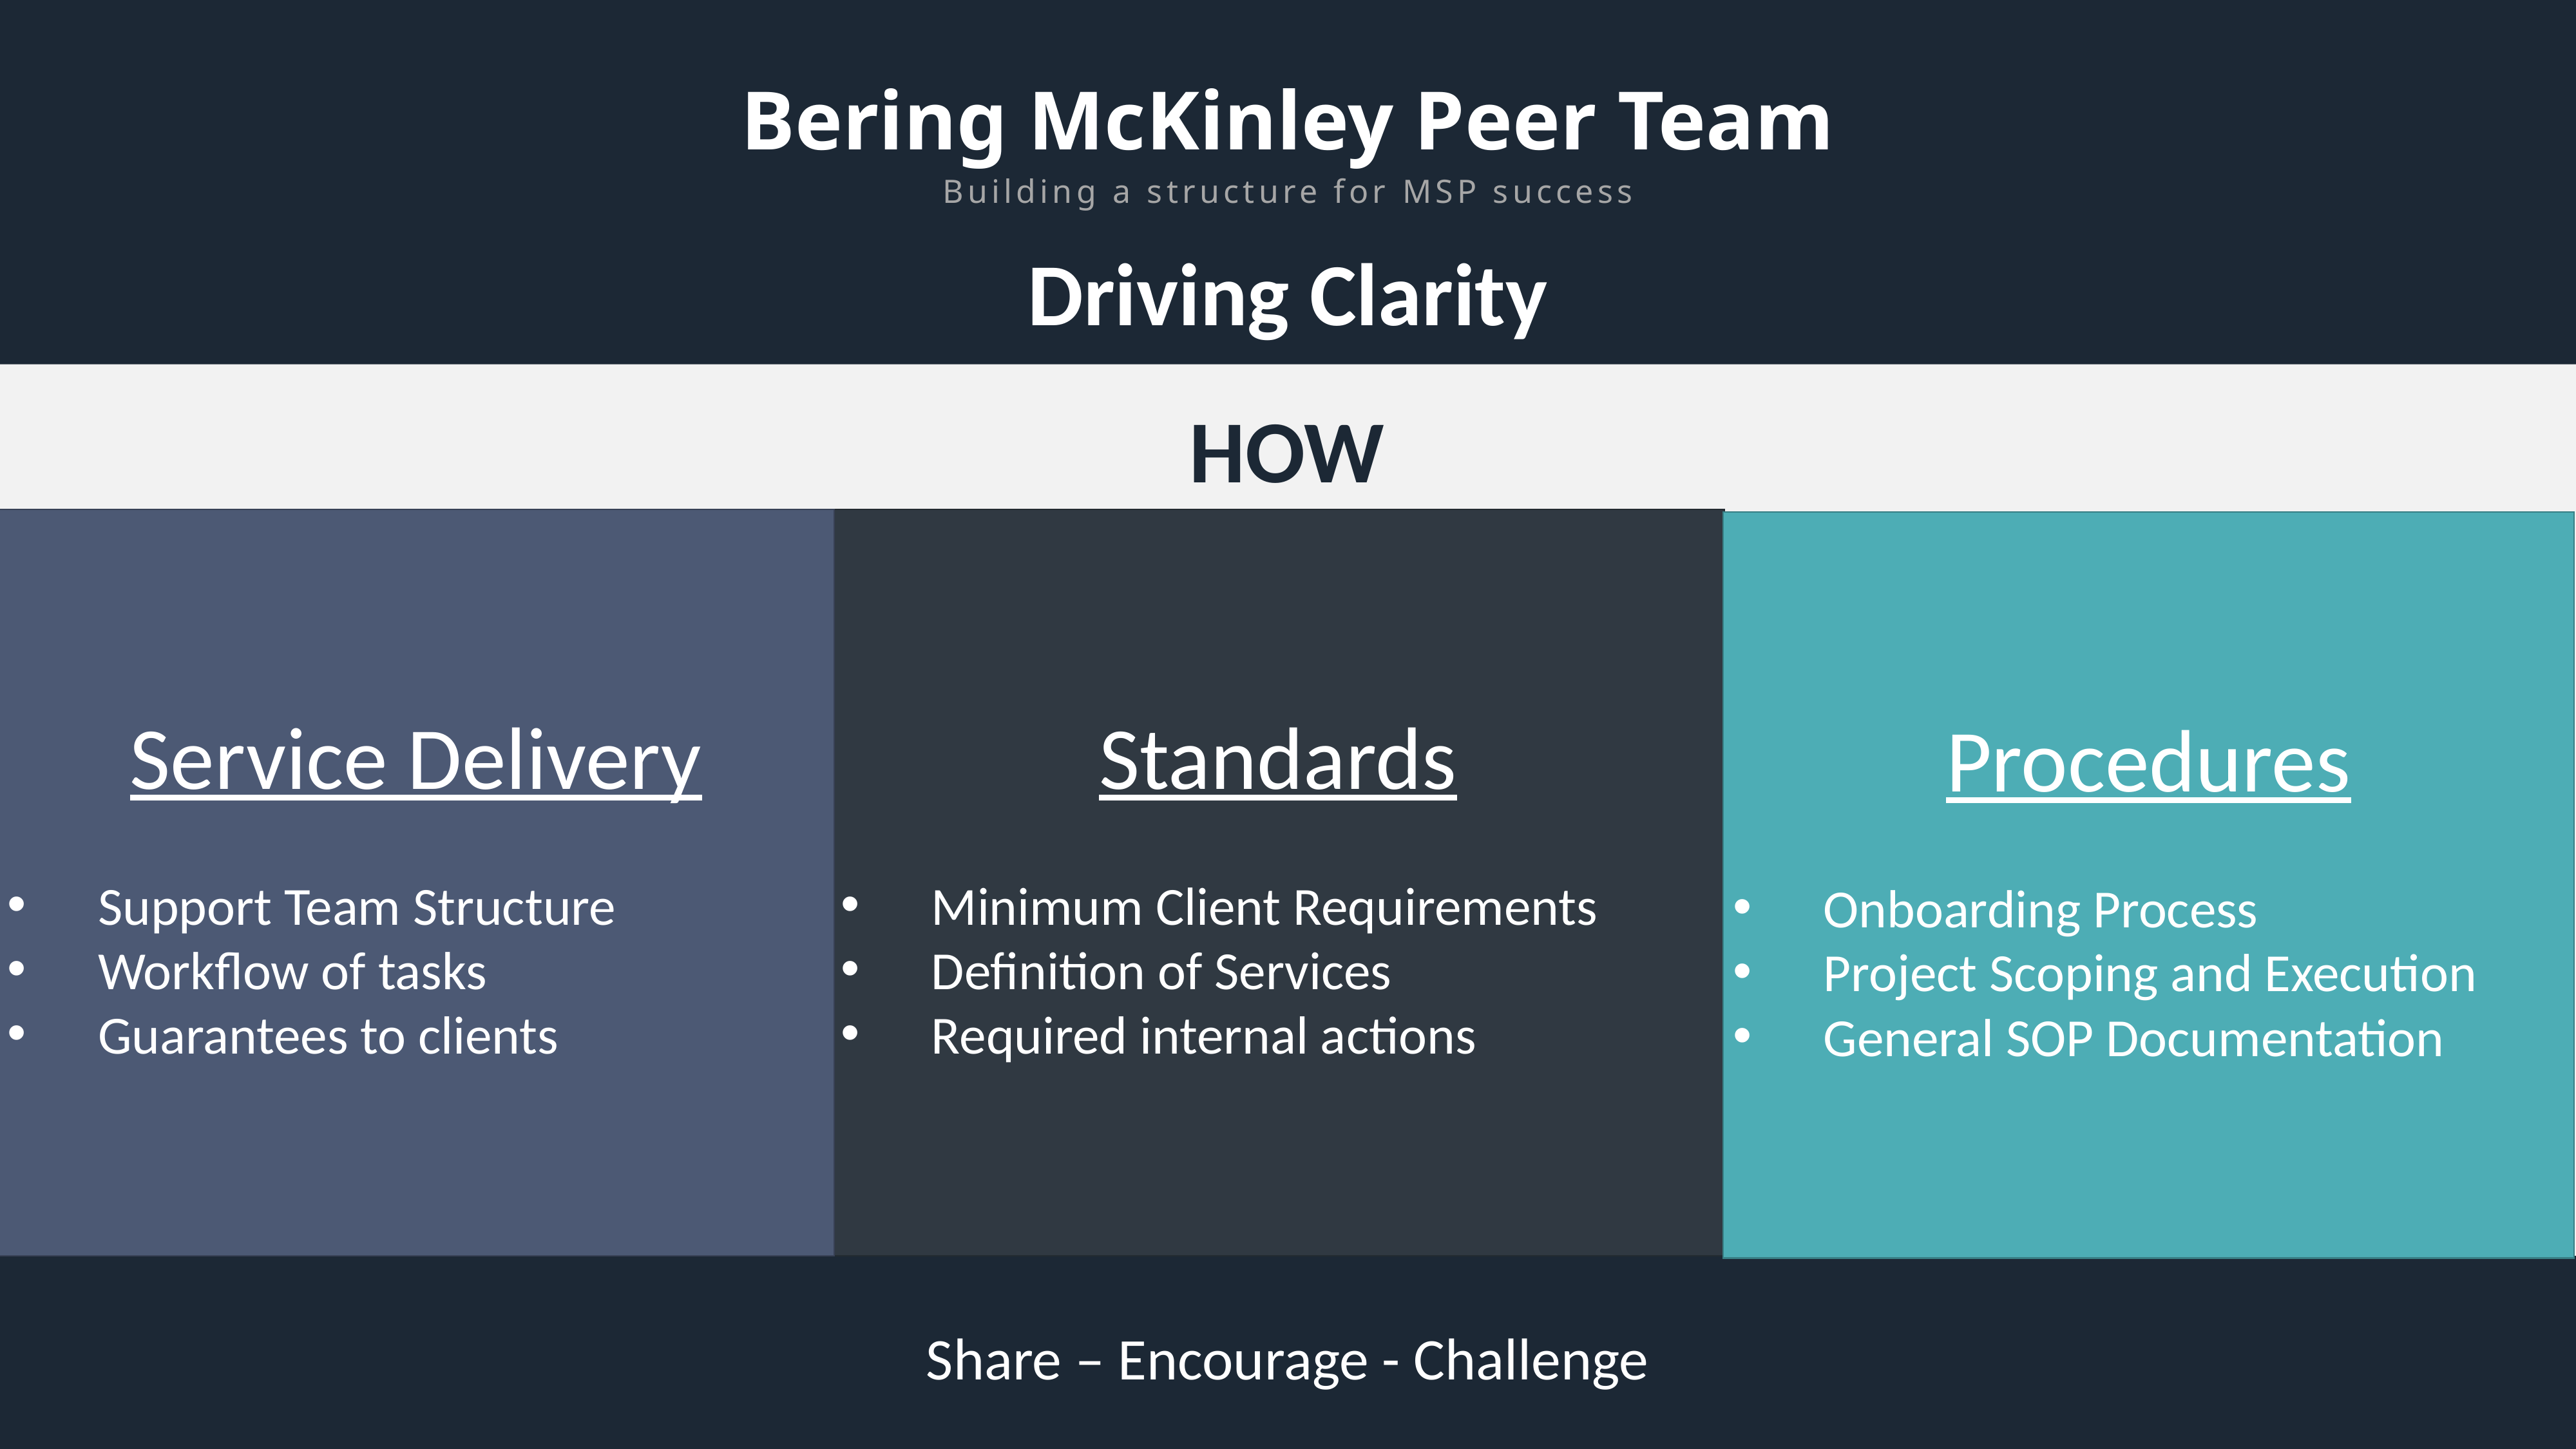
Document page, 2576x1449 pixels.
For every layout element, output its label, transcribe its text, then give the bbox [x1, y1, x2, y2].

text_box Service Delivery Support Team Structure Workflow of tasks Guarantees to clients [0, 509, 835, 1256]
text_box Share – Encourage - Challenge [637, 1316, 1938, 1397]
text_box Building a structure for MSP success [933, 166, 1643, 215]
text_box Procedures Onboarding Process Project Scoping and Execution General SOP Documentation [1722, 511, 2575, 1259]
text_box HOW [0, 389, 2574, 506]
text_box [0, 406, 2576, 1256]
text_box Driving Clarity [0, 232, 2576, 406]
text_box Standards Minimum Client Requirements Definition of Services Required internal actions [835, 509, 1725, 1256]
text_box Bering McKinley Peer Team [731, 64, 1845, 171]
